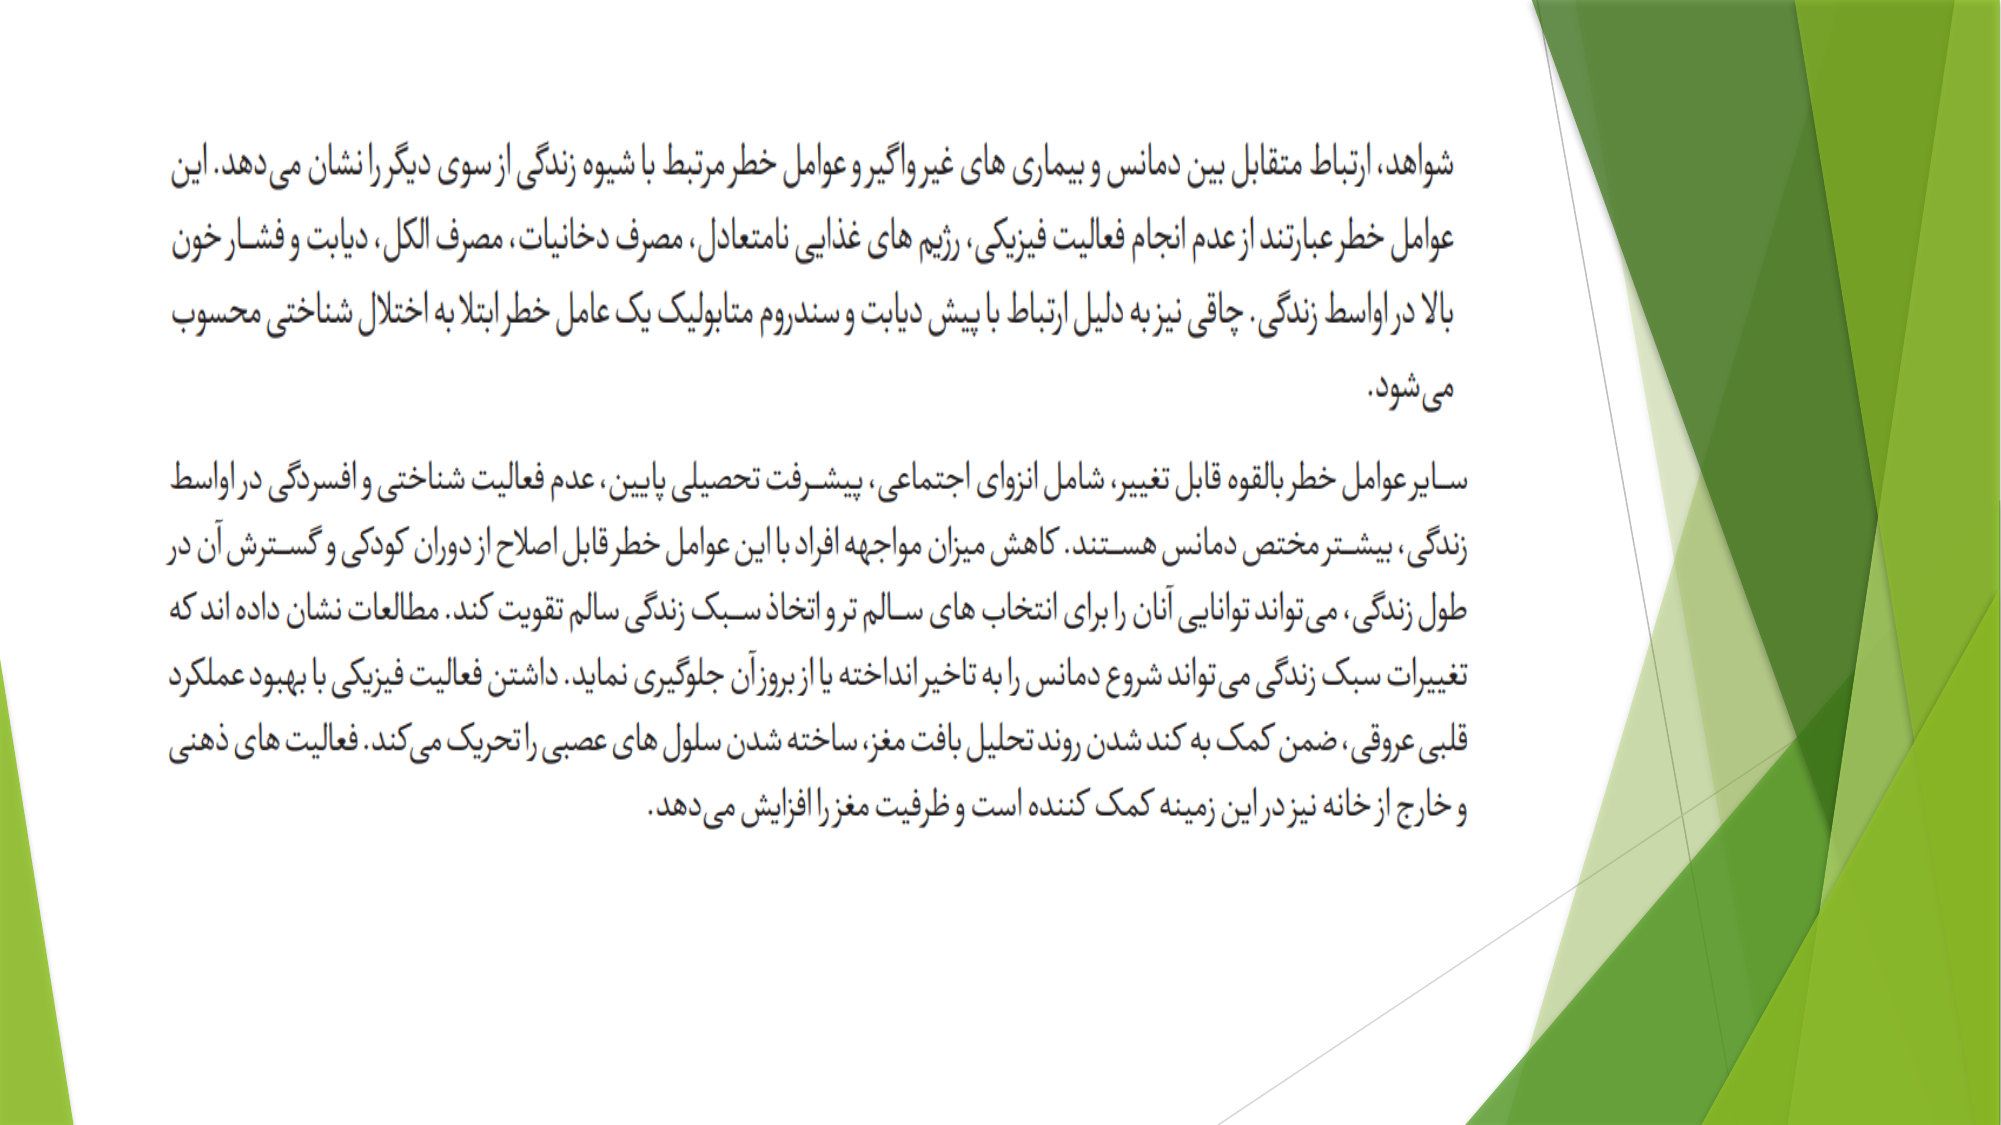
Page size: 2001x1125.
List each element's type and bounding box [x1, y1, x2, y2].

list [132, 126, 1522, 421]
picture [121, 446, 1533, 836]
